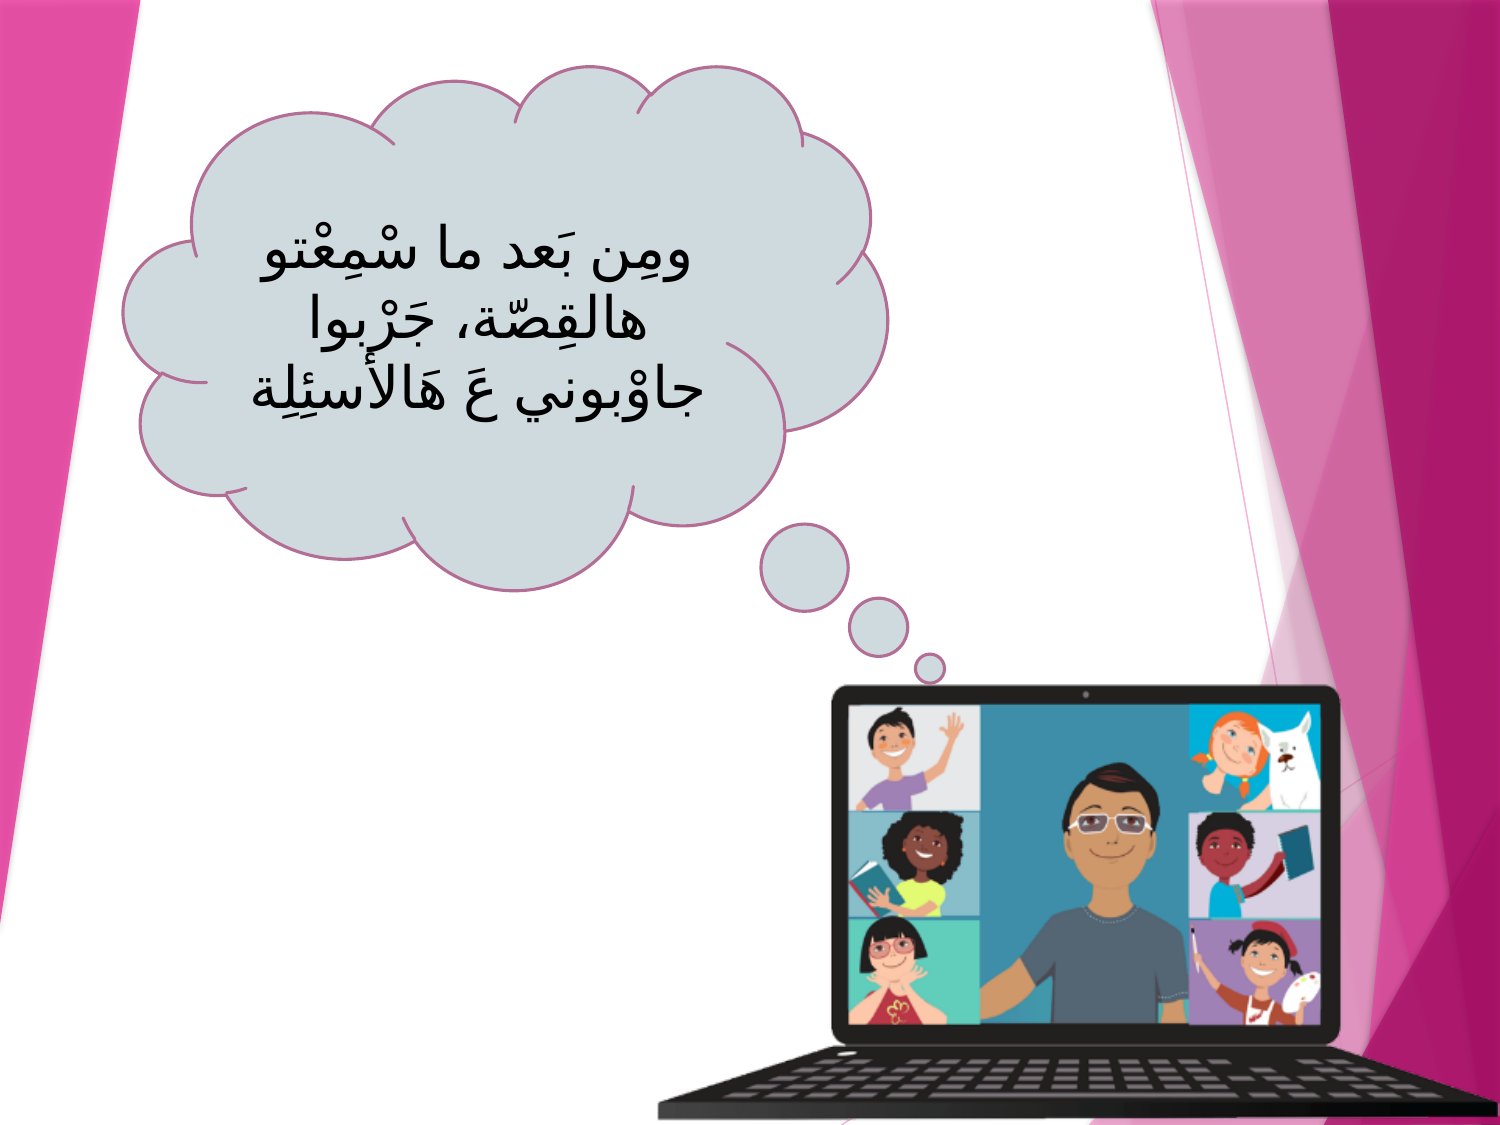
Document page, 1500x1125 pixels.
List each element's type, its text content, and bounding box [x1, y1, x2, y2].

text_box ومِن بَعد ما سْمِعْتو هالقِصّة، جَرْبوا جاوْبوني عَ هَالأسئِلِة [121, 65, 890, 593]
picture [656, 627, 1500, 1125]
text_box ومِن بَعد ما سْمِعْتو هالقِصّة، جَرْبوا جاوْبوني عَ هَالأسئِلِة [759, 522, 850, 613]
text_box ومِن بَعد ما سْمِعْتو هالقِصّة، جَرْبوا جاوْبوني عَ هَالأسئِلِة [848, 596, 910, 626]
